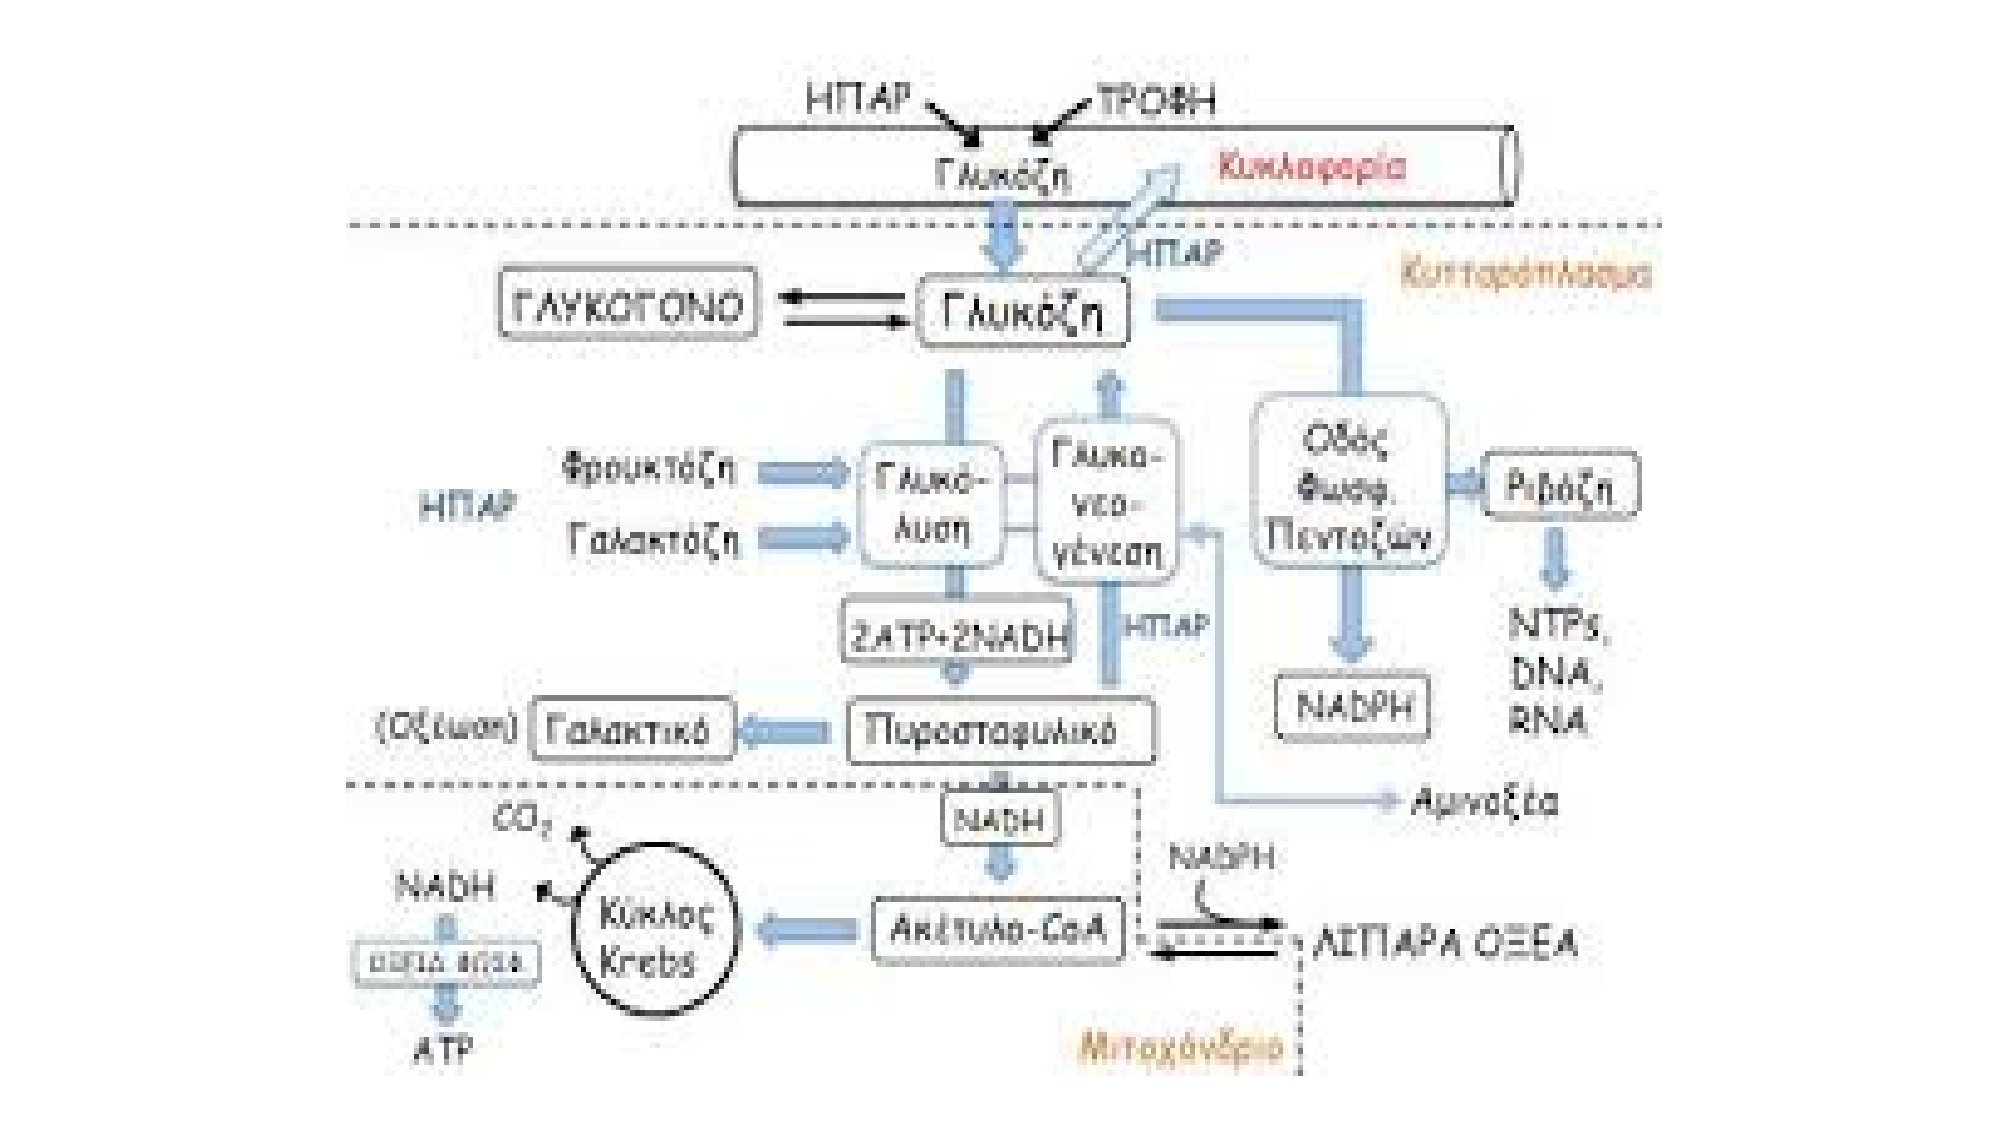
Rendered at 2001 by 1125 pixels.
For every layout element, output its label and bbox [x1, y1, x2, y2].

picture [346, 55, 1662, 1076]
